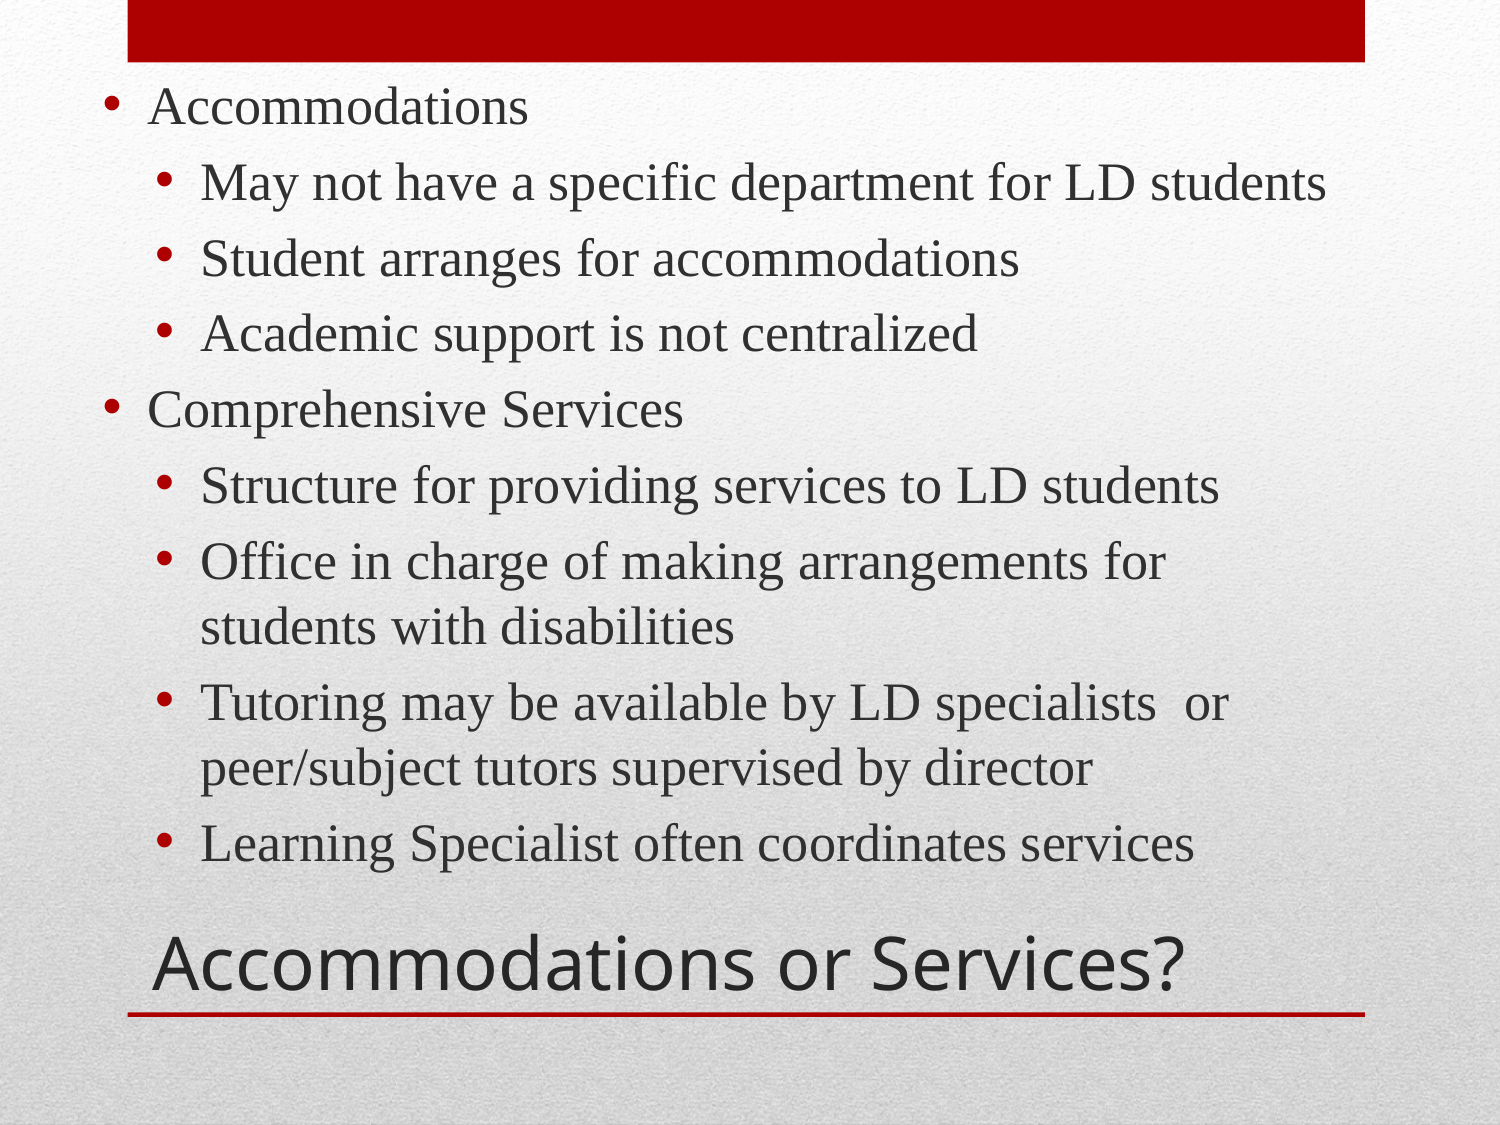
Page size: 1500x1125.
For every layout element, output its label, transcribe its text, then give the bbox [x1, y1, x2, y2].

title Accommodations or Services? [137, 913, 1238, 1013]
list Accommodations May not have a specific department for LD students Student arranges for accommodations Academic support is not centralized Comprehensive Services Structure for providing services to LD students Office in charge of making arrangements for students with disabilities Tutoring may be available by LD specialists or peer/subject tutors supervised by director Learning Specialist often coordinates services [87, 62, 1363, 913]
